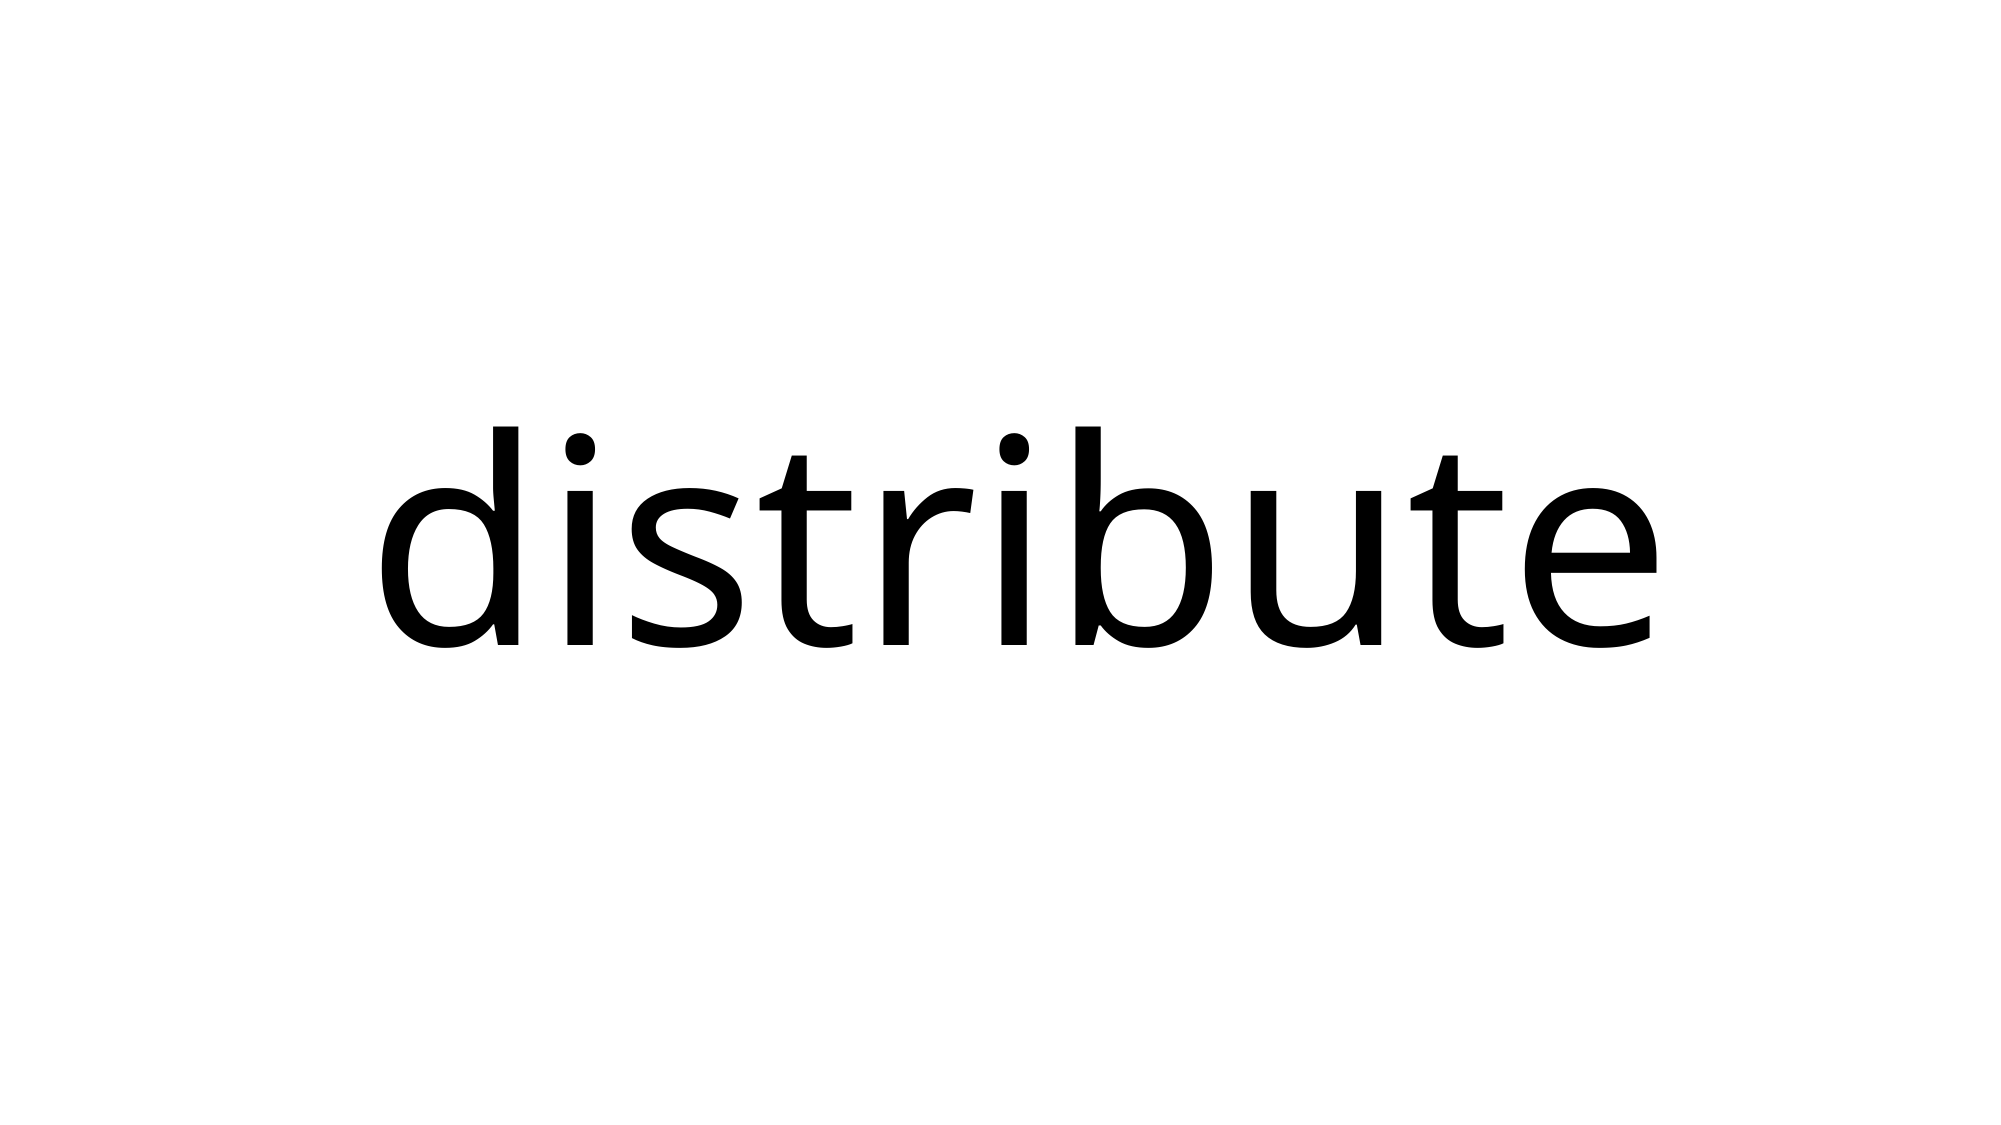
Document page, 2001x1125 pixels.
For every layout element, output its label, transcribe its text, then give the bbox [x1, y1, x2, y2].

text_box distribute [157, 443, 1883, 662]
